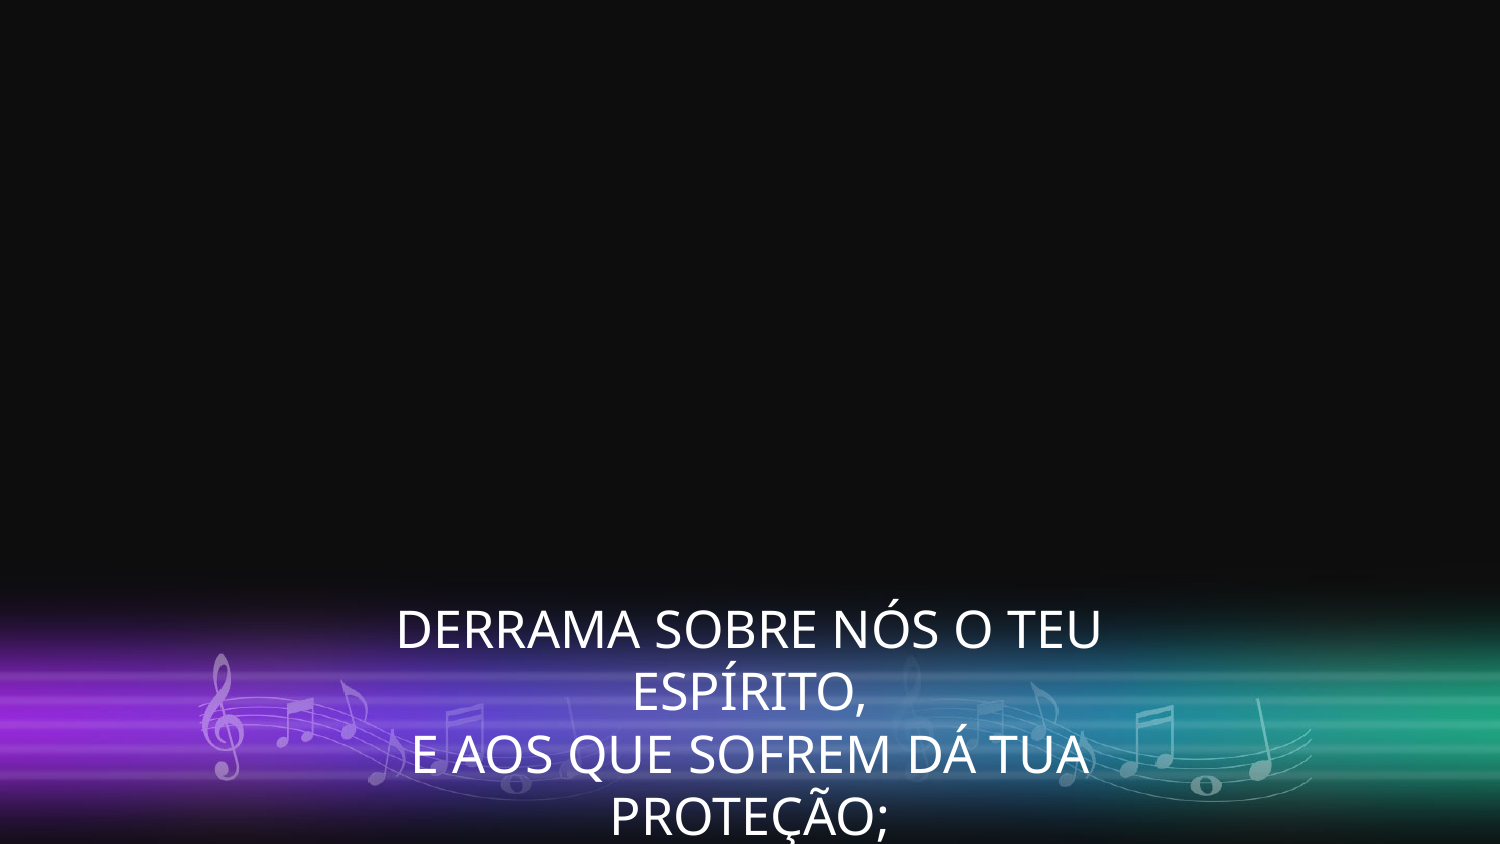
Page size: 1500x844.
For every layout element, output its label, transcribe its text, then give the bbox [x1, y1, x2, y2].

text_box DERRAMA SOBRE NÓS O TEU ESPÍRITO, E AOS QUE SOFREM DÁ TUA PROTEÇÃO; [265, 588, 1235, 844]
picture [0, 0, 1500, 844]
